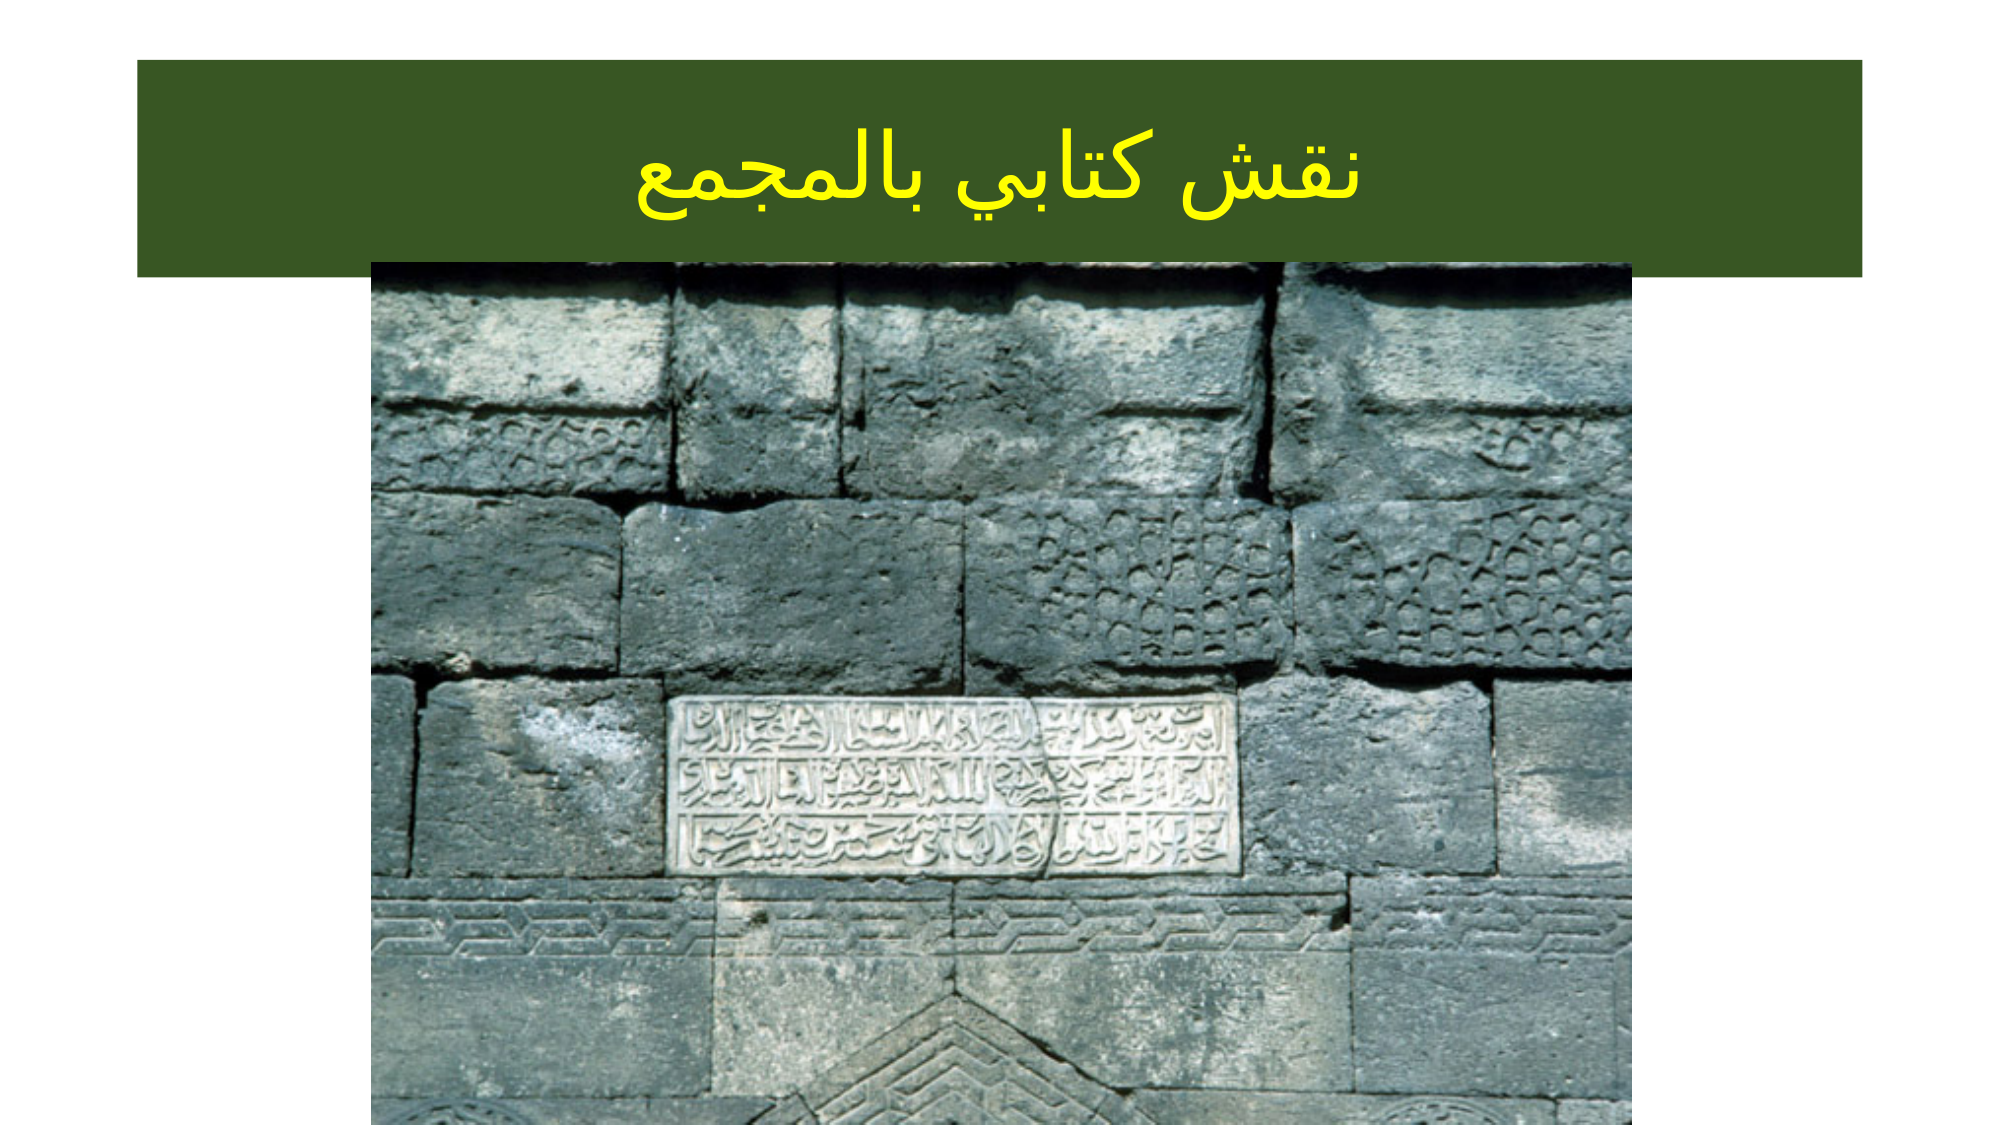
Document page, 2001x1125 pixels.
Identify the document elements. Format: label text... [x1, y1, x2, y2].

title نقش كتابي بالمجمع [137, 59, 1863, 278]
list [371, 262, 1632, 1125]
